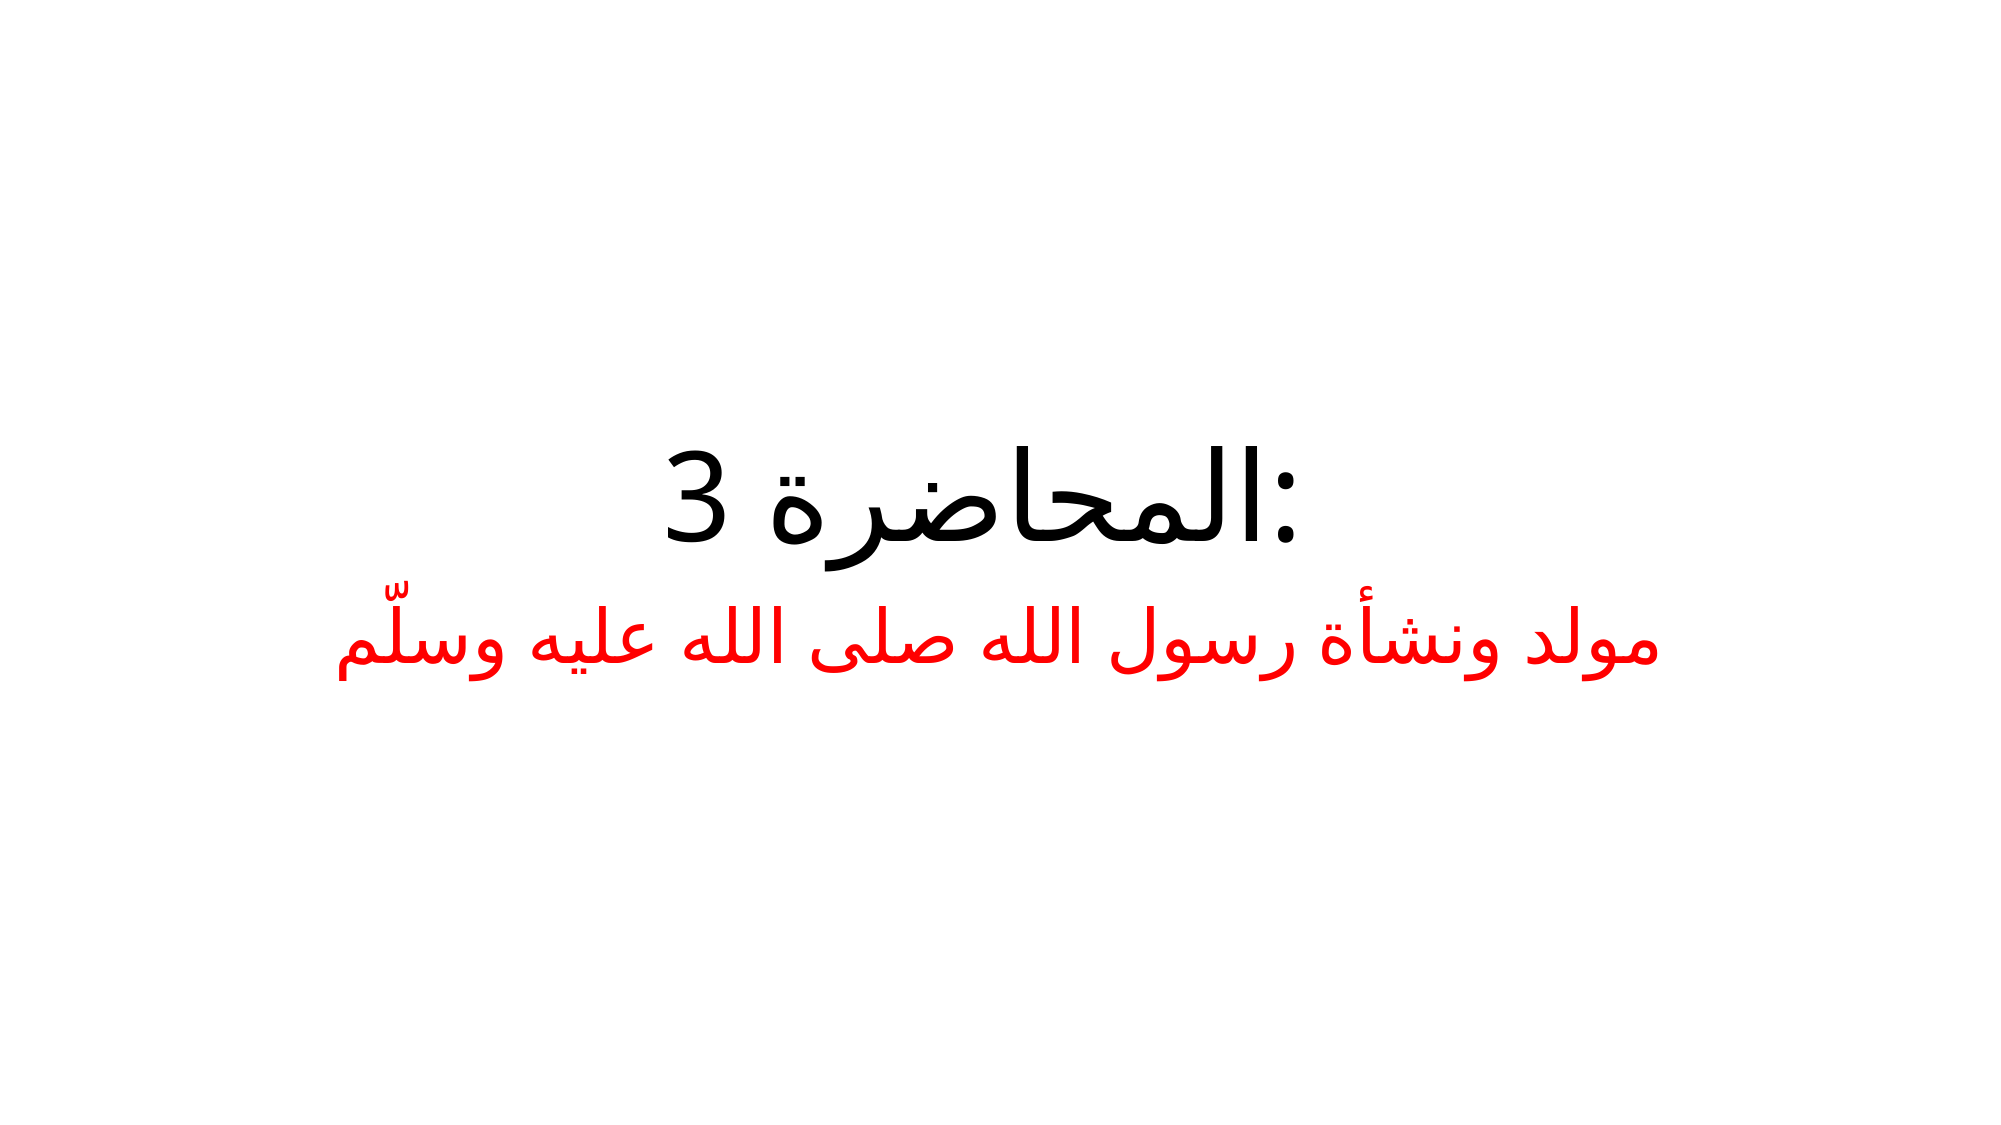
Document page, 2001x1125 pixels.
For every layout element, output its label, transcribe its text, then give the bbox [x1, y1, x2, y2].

title المحاضرة 3: [249, 184, 1750, 576]
subtitle مولد ونشأة رسول الله صلى الله عليه وسلّم [249, 590, 1750, 863]
